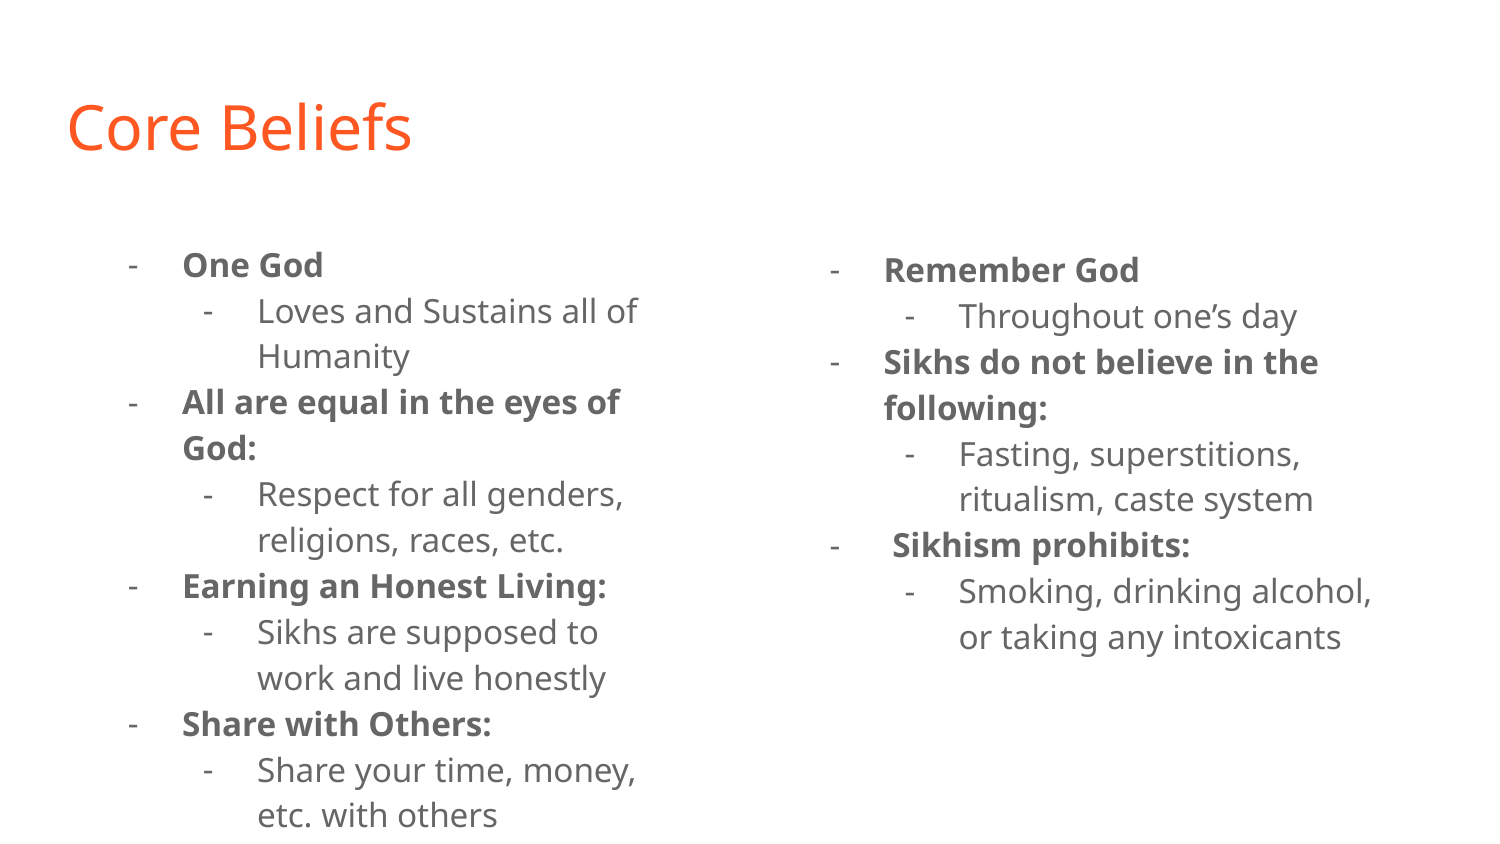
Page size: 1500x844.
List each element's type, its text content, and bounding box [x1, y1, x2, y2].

list Remember God Throughout one’s day Sikhs do not believe in the following: Fasting, superstitions, ritualism, caste system Sikhism prohibits: Smoking, drinking alcohol, or taking any intoxicants [793, 228, 1411, 789]
title Core Beliefs [51, 72, 1449, 167]
list One God Loves and Sustains all of Humanity All are equal in the eyes of God: Respect for all genders, religions, races, etc. Earning an Honest Living: Sikhs are supposed to work and live honestly Share with Others: Share your time, money, etc. with others [92, 222, 695, 794]
